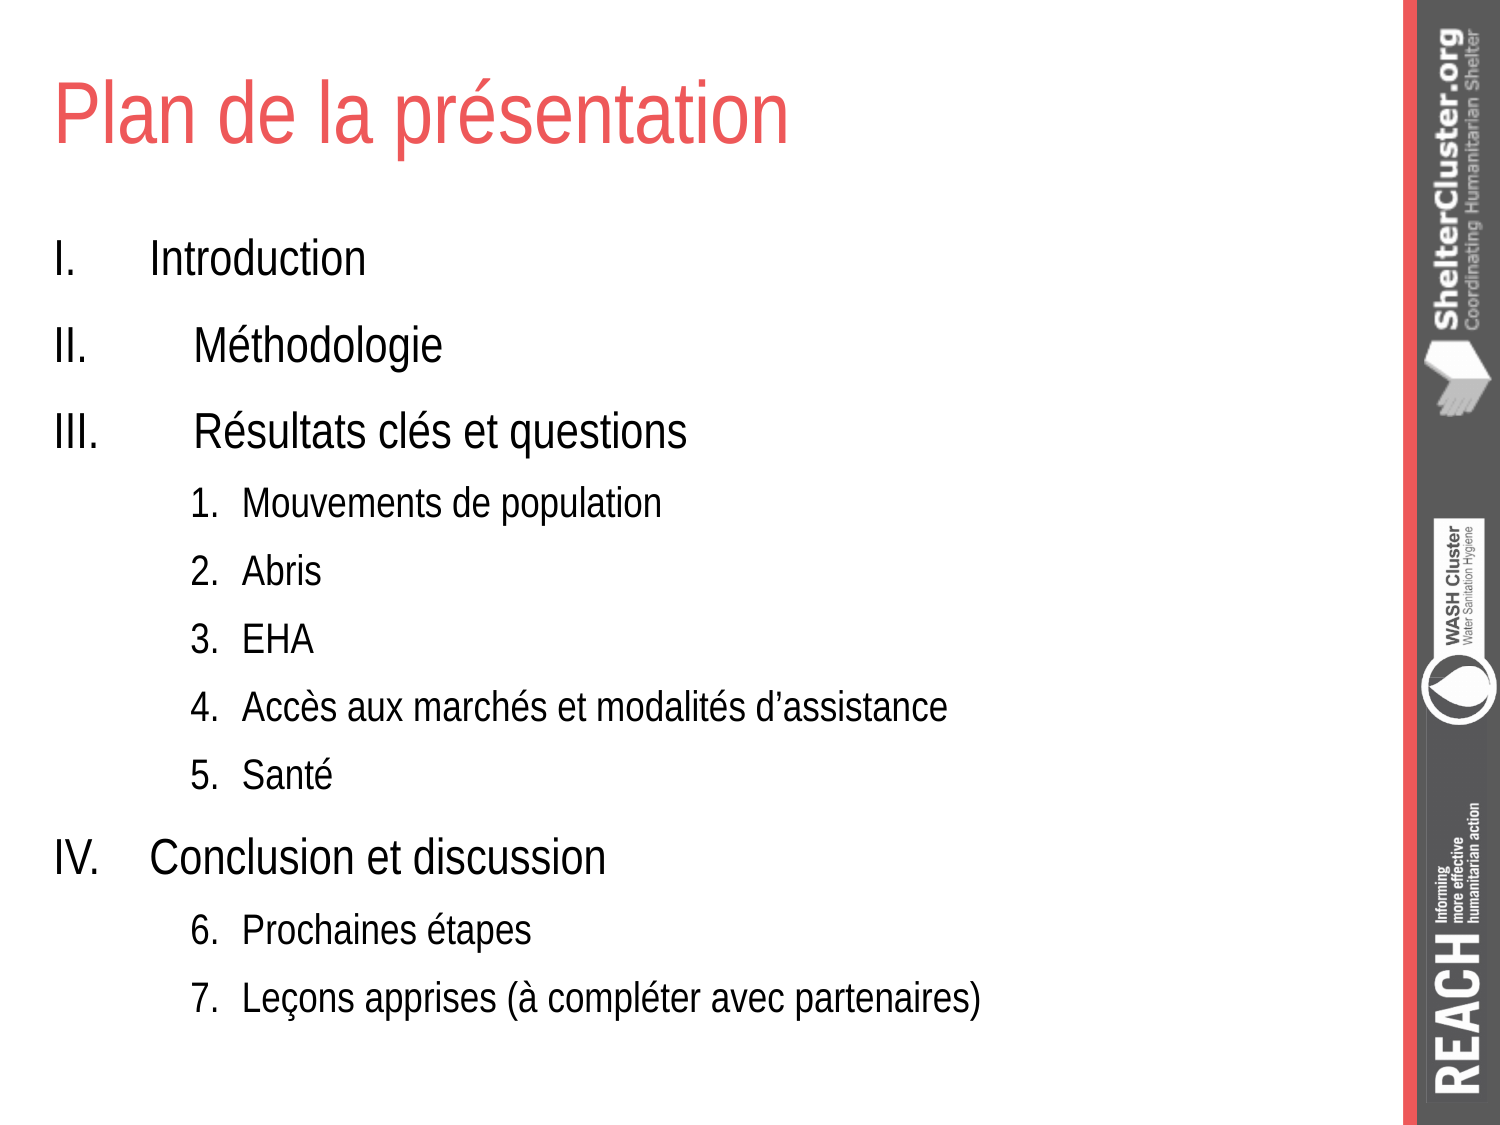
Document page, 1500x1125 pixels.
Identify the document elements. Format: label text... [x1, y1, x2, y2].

picture [1355, 519, 1500, 1103]
list I. Introduction Méthodologie Résultats clés et questions Mouvements de population Abris EHA Accès aux marchés et modalités d’assistance Santé IV. Conclusion et discussion Prochaines étapes Leçons apprises (à compléter avec partenaires) [38, 205, 1343, 1038]
picture [1264, 29, 1500, 416]
title Plan de la présentation [38, 59, 1343, 171]
